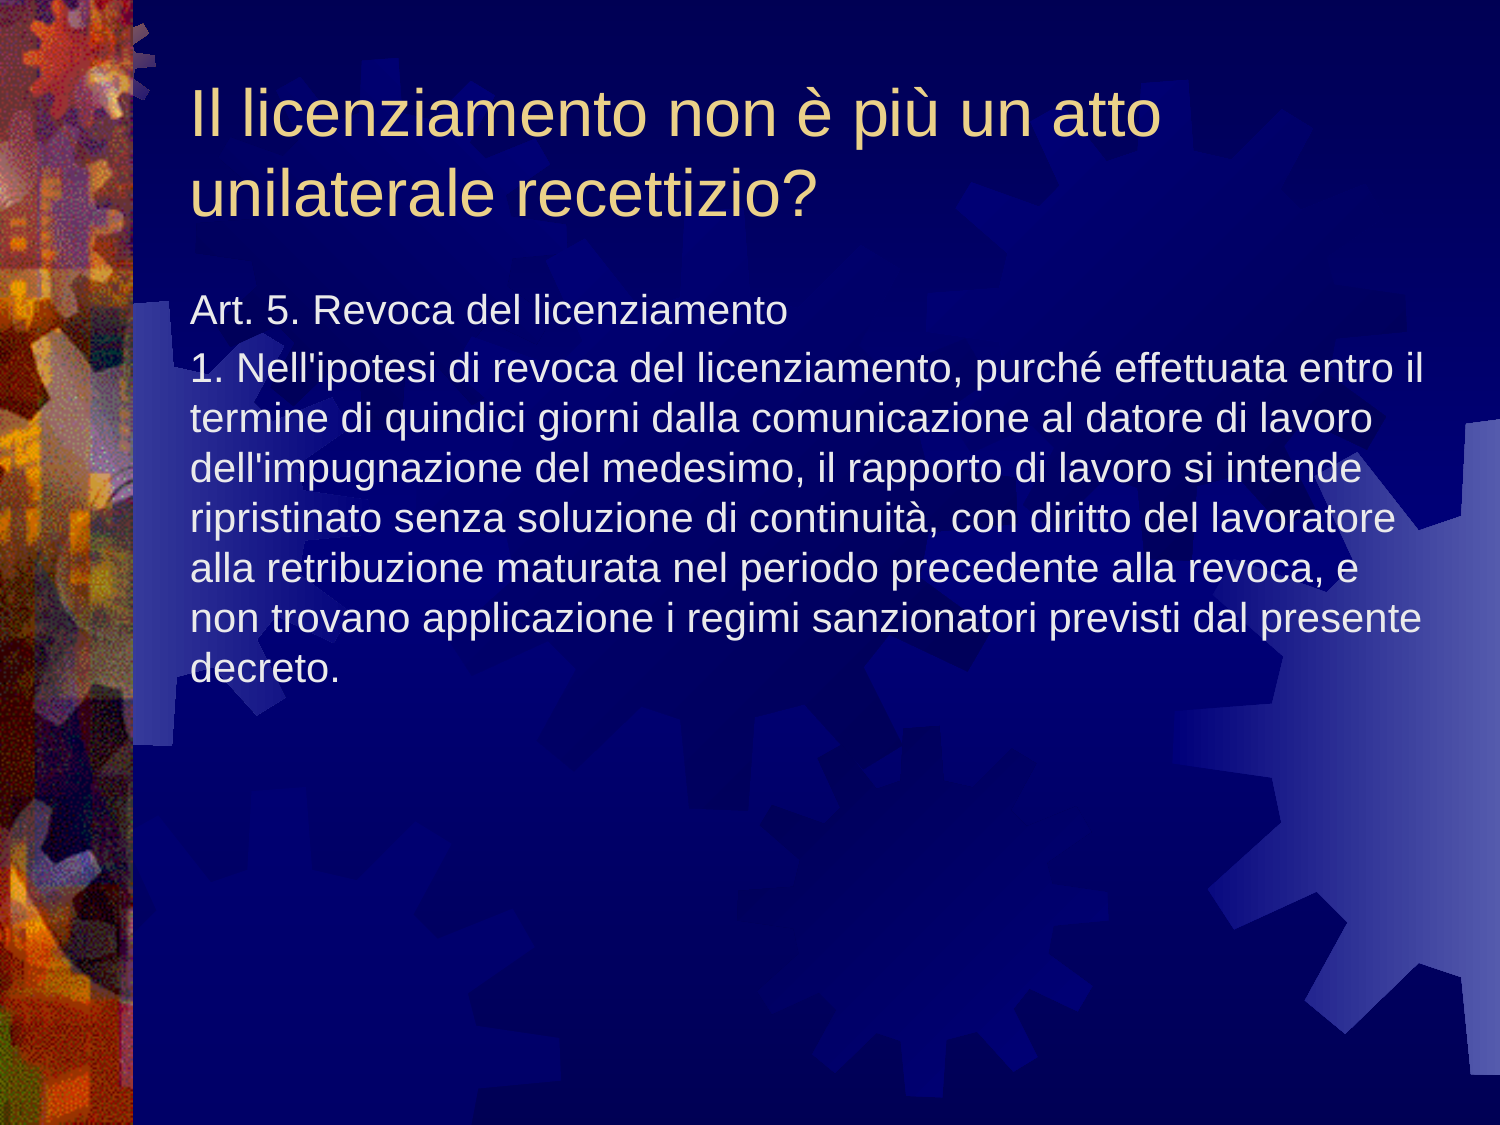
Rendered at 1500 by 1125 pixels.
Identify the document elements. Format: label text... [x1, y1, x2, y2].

picture [0, 0, 133, 1125]
list Art. 5. Revoca del licenziamento 1. Nell'ipotesi di revoca del licenziamento, purché effettuata entro il termine di quindici giorni dalla comunicazione al datore di lavoro dell'impugnazione del medesimo, il rapporto di lavoro si intende ripristinato senza soluzione di continuità, con diritto del lavoratore alla retribuzione maturata nel periodo precedente alla revoca, e non trovano applicazione i regimi sanzionatori previsti dal presente decreto. [174, 275, 1450, 950]
title Il licenziamento non è più un atto unilaterale recettizio? [174, 50, 1450, 238]
